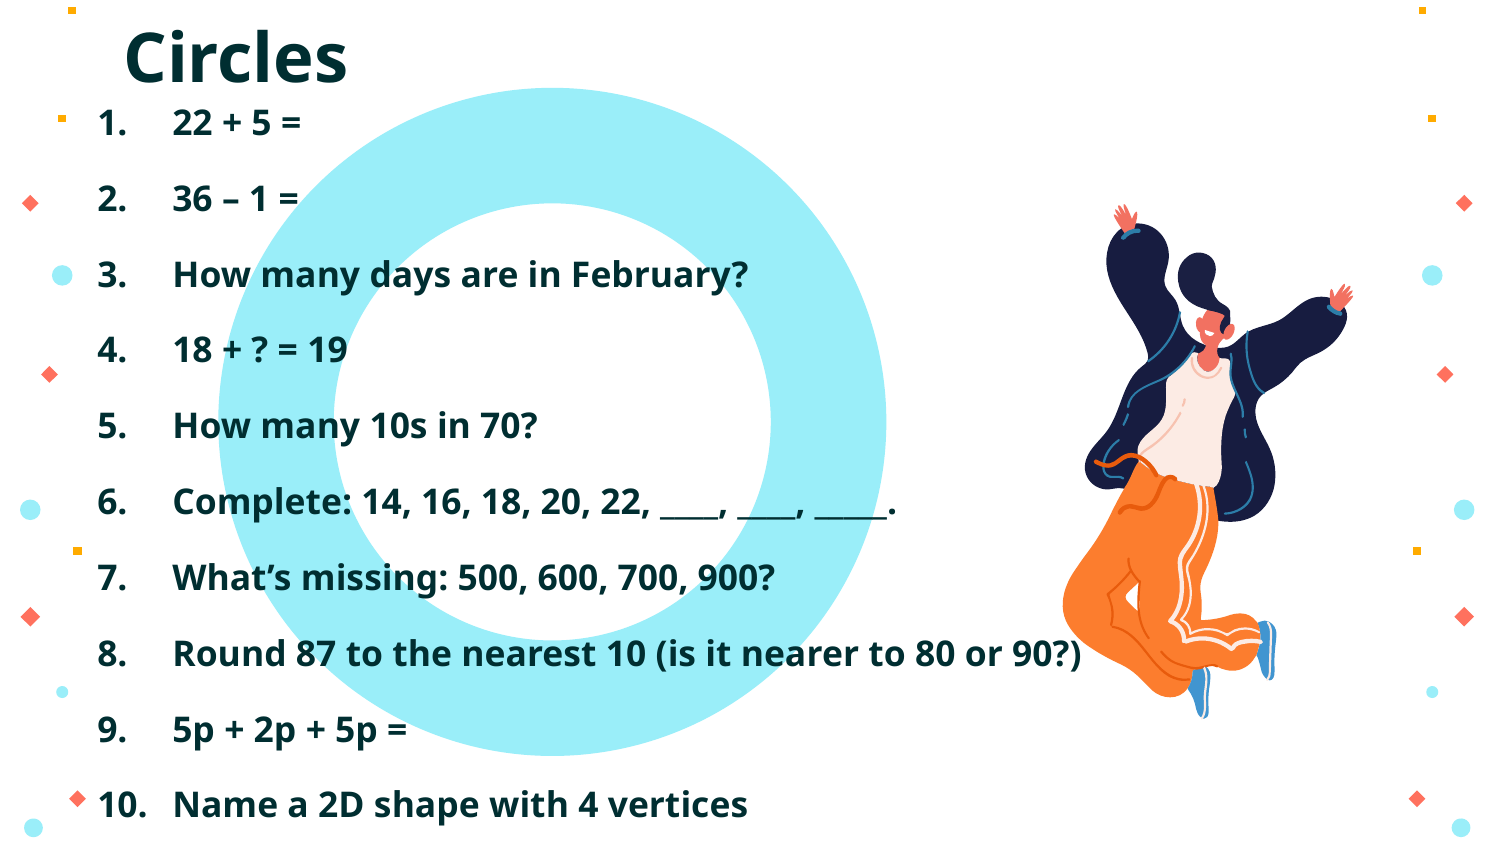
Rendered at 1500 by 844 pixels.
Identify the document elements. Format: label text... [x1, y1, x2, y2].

title Circles [108, 18, 766, 85]
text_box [1060, 203, 1355, 720]
list 22 + 5 = 36 – 1 = How many days are in February? 18 + ? = 19 How many 10s in 70? Complete: 14, 16, 18, 20, 22, ____, ____, _____. What’s missing: 500, 600, 700, 900? Round 87 to the nearest 10 (is it nearer to 80 or 90?) 5p + 2p + 5p = Name a 2D shape with 4 vertices [82, 85, 1307, 555]
